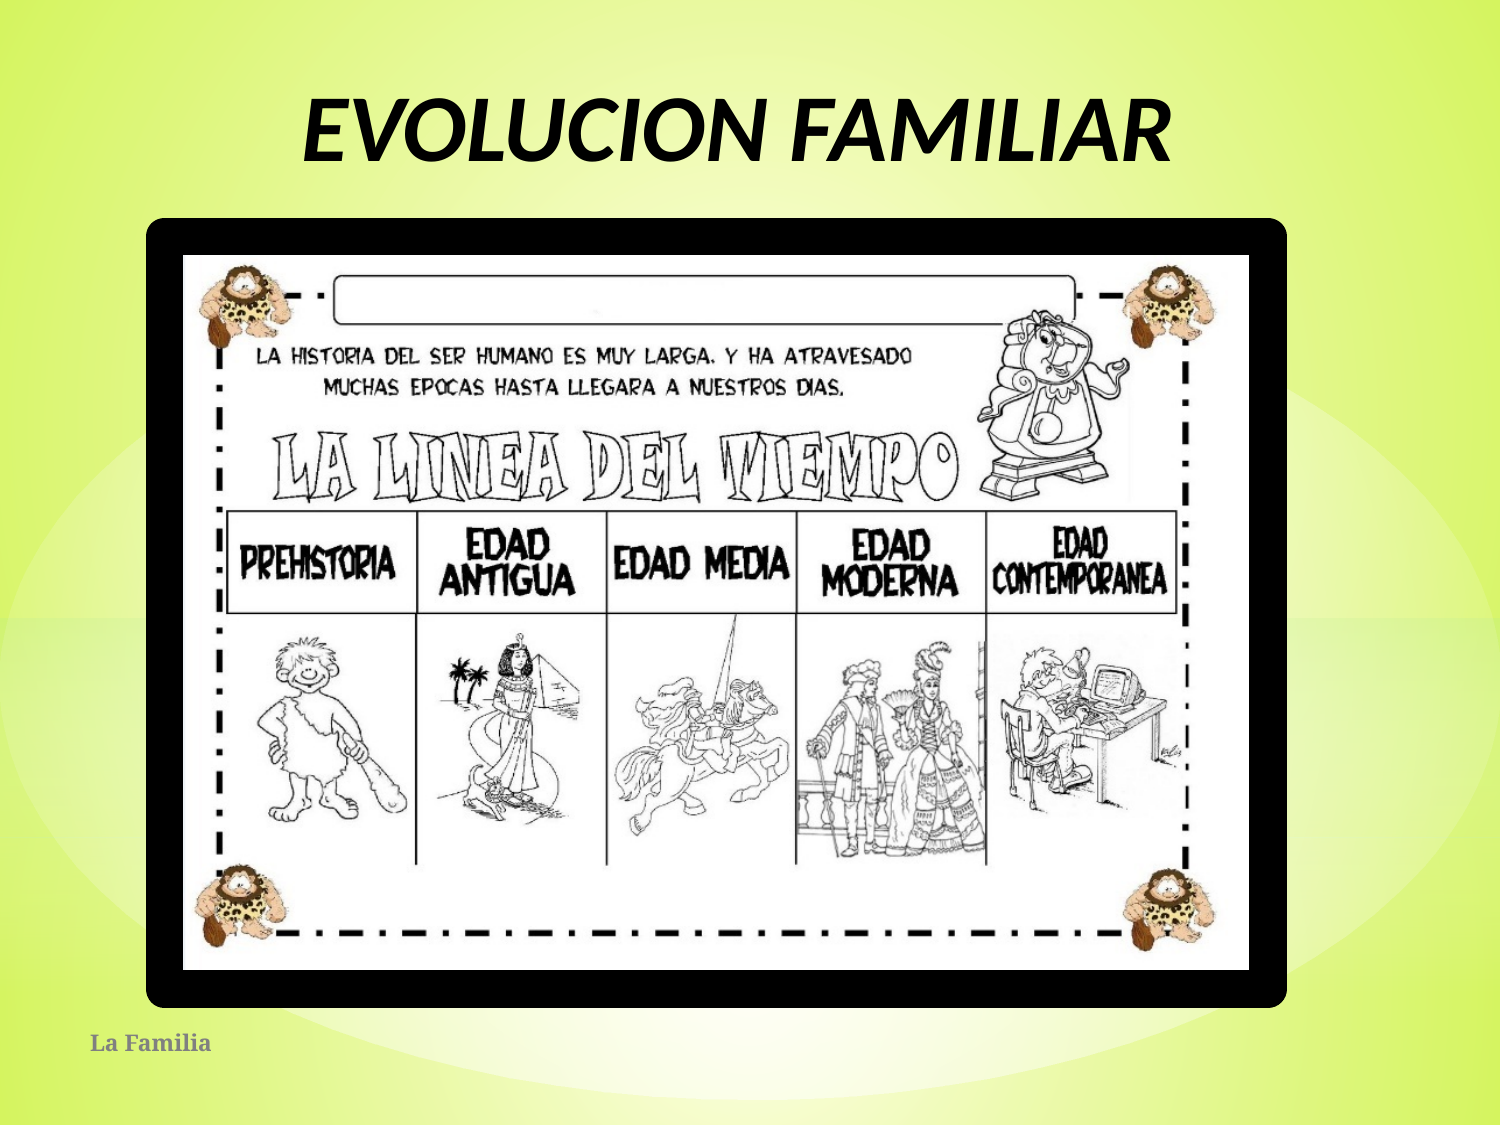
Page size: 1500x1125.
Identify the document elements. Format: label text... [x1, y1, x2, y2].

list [182, 255, 1250, 971]
title EVOLUCION FAMILIAR [140, 58, 1336, 223]
footer La Familia [75, 1012, 625, 1073]
